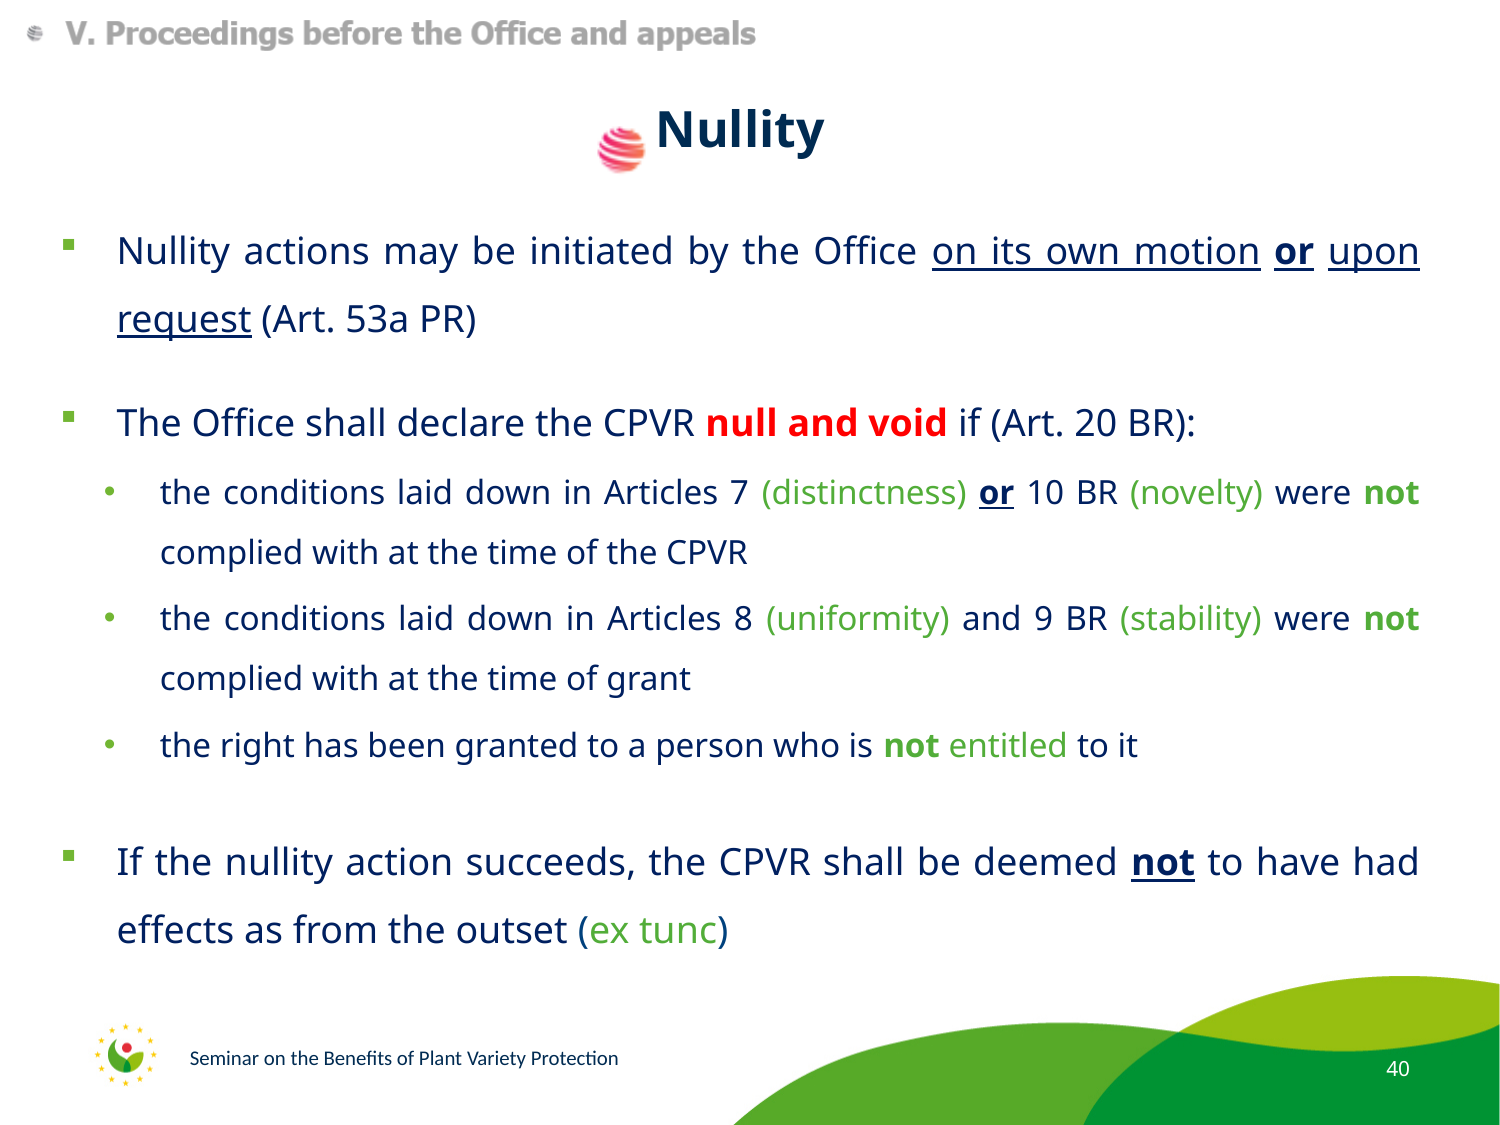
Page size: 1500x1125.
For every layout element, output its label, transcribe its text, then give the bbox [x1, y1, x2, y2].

slide_number 40 [1074, 1040, 1425, 1100]
picture [593, 125, 651, 180]
picture [0, 966, 1500, 1125]
picture [15, 14, 772, 60]
list Nullity Nullity actions may be initiated by the Office on its own motion or upon request (Art. 53a PR) The Office shall declare the CPVR null and void if (Art. 20 BR): the conditions laid down in Articles 7 (distinctness) or 10 BR (novelty) were not complied with at the time of the CPVR the conditions laid down in Articles 8 (uniformity) and 9 BR (stability) were not complied with at the time of grant the right has been granted to a person who is not entitled to it If the nullity action succeeds, the CPVR shall be deemed not to have had effects as from the outset (ex tunc) [29, 78, 1436, 811]
footer Seminar on the Benefits of Plant Variety Protection [174, 1027, 650, 1088]
